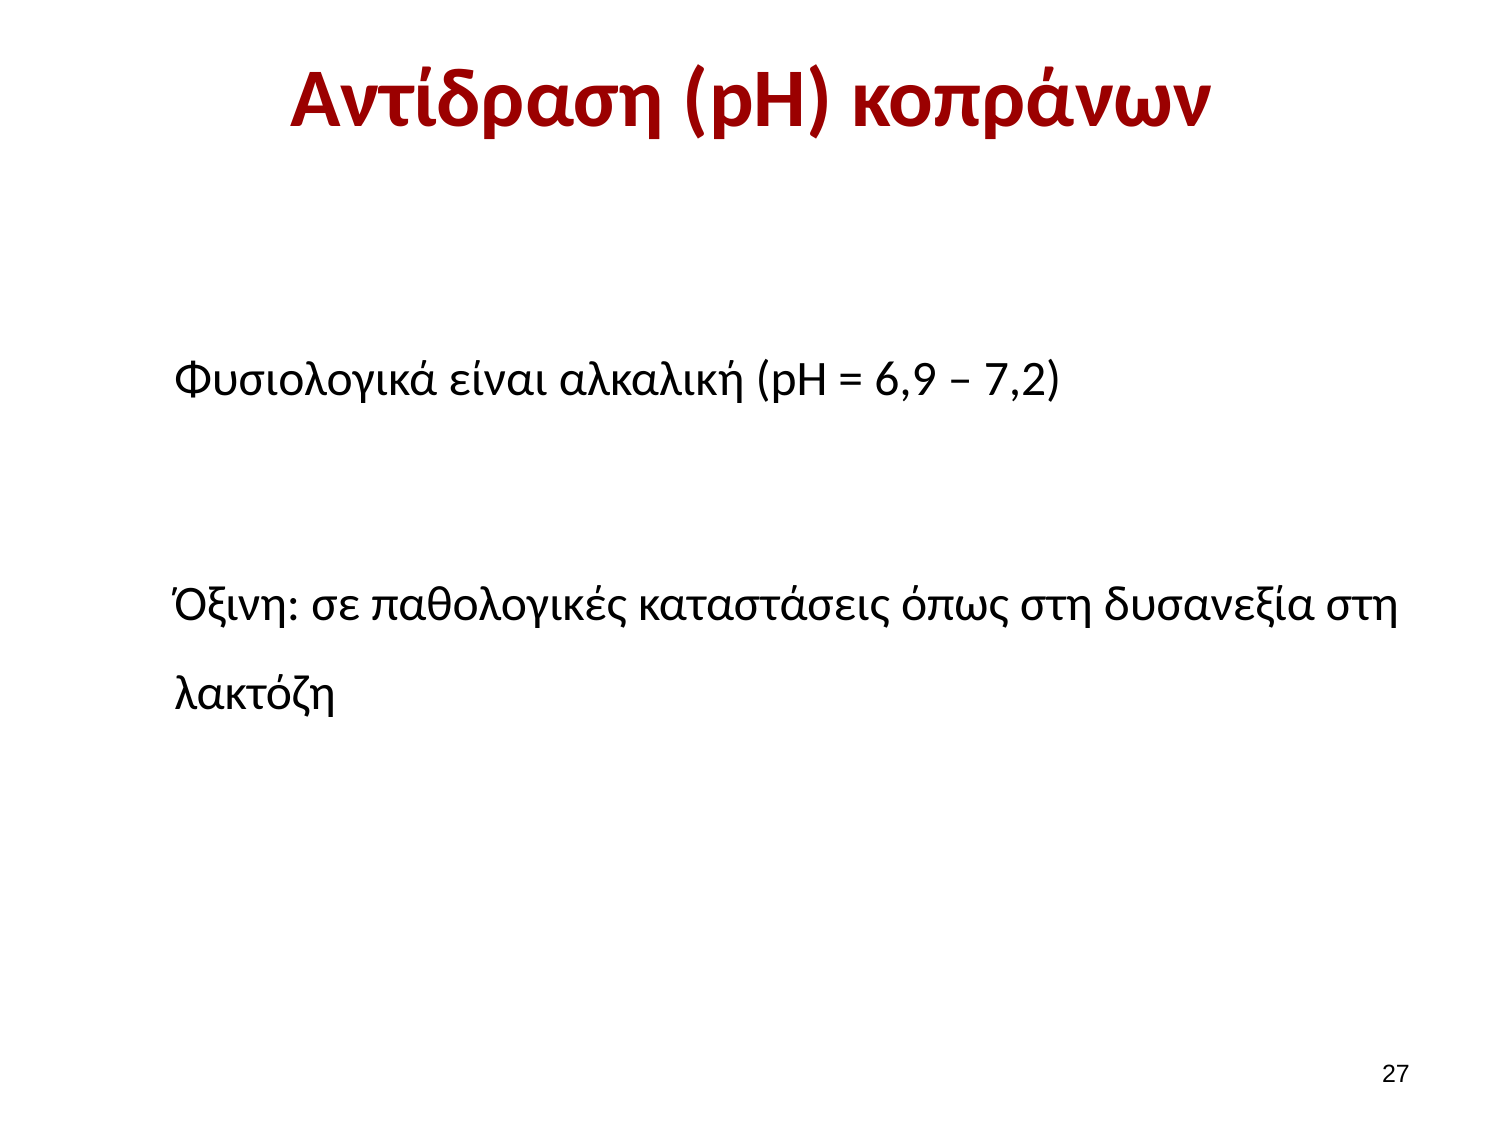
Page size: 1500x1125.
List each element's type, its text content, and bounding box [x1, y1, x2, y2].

title Αντίδραση (pH) κοπράνων [76, 19, 1427, 169]
slide_number 26 [1074, 1042, 1425, 1103]
list Φυσιολογικά είναι αλκαλική (pH = 6,9 – 7,2) Όξινη: σε παθολογικές καταστάσεις όπως στη δυσανεξία στη λακτόζη [159, 338, 1461, 728]
